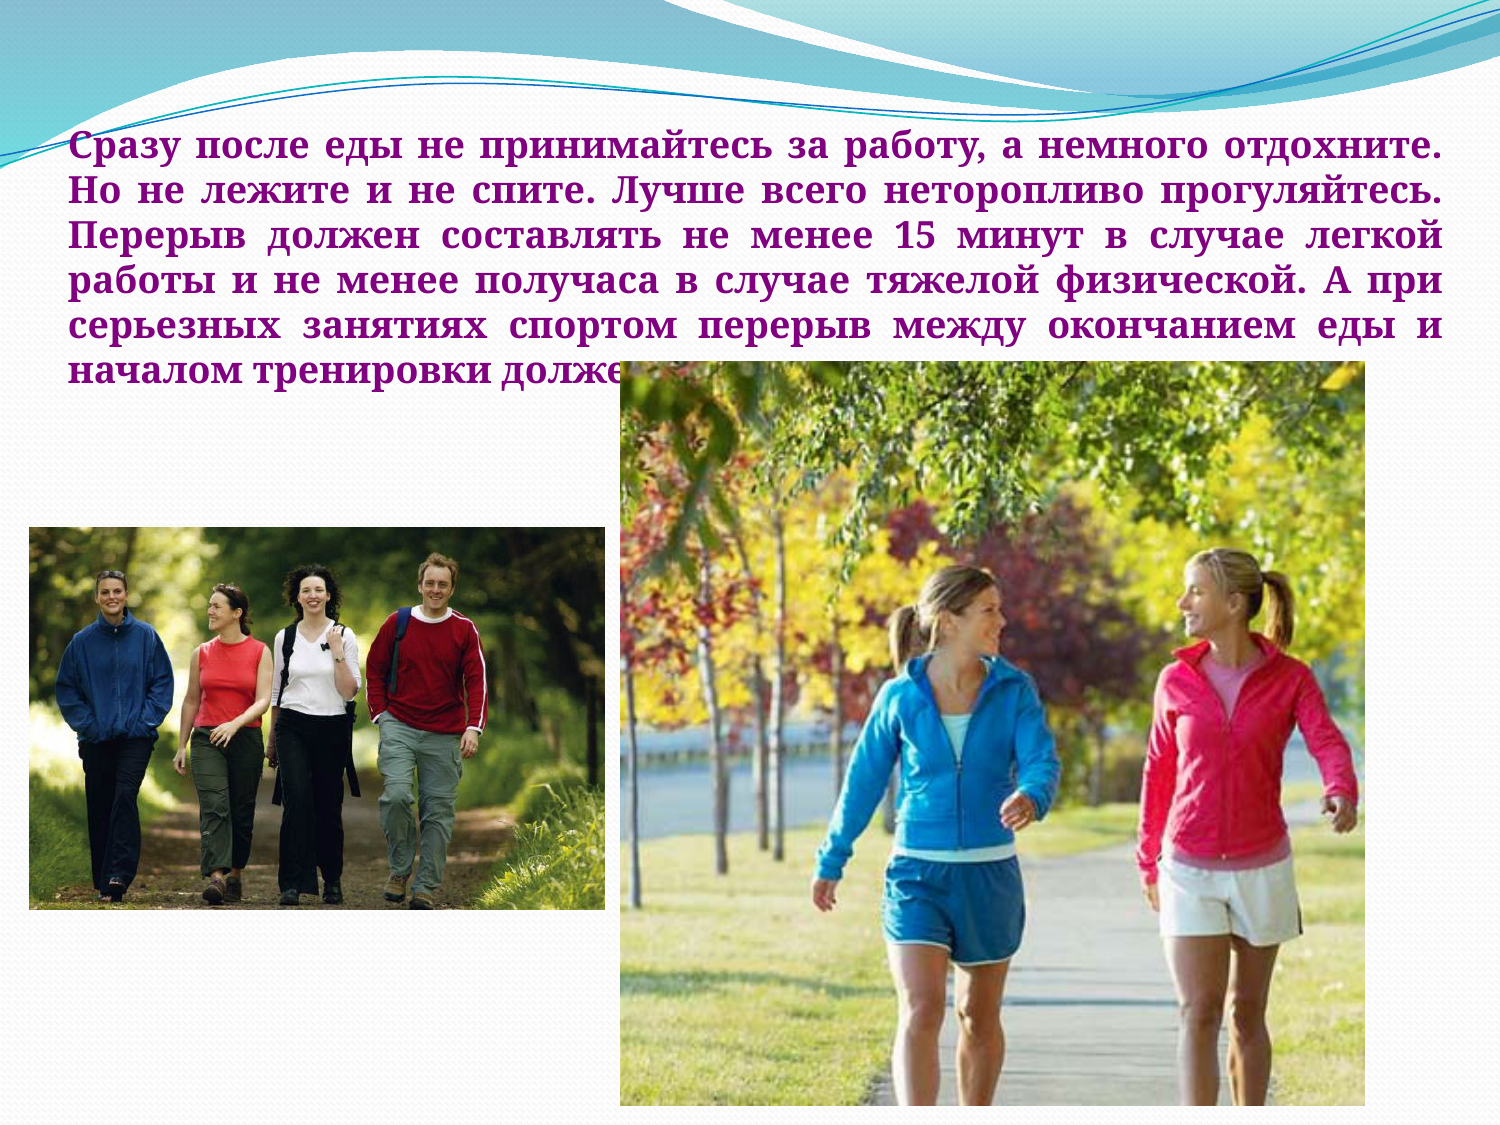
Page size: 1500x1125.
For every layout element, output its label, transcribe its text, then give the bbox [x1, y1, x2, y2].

picture [29, 526, 605, 910]
text_box Сразу после еды не принимайтесь за работу, а немного отдохните. Но не лежите и не спите. Лучше всего неторопливо прогуляйтесь. Перерыв должен составлять не менее 15 минут в случае легкой работы и не менее получаса в случае тяжелой физической. А при серьезных занятиях спортом перерыв между окончанием еды и началом тренировки должен составлять не менее часа. [53, 113, 1459, 399]
picture [619, 361, 1365, 1107]
